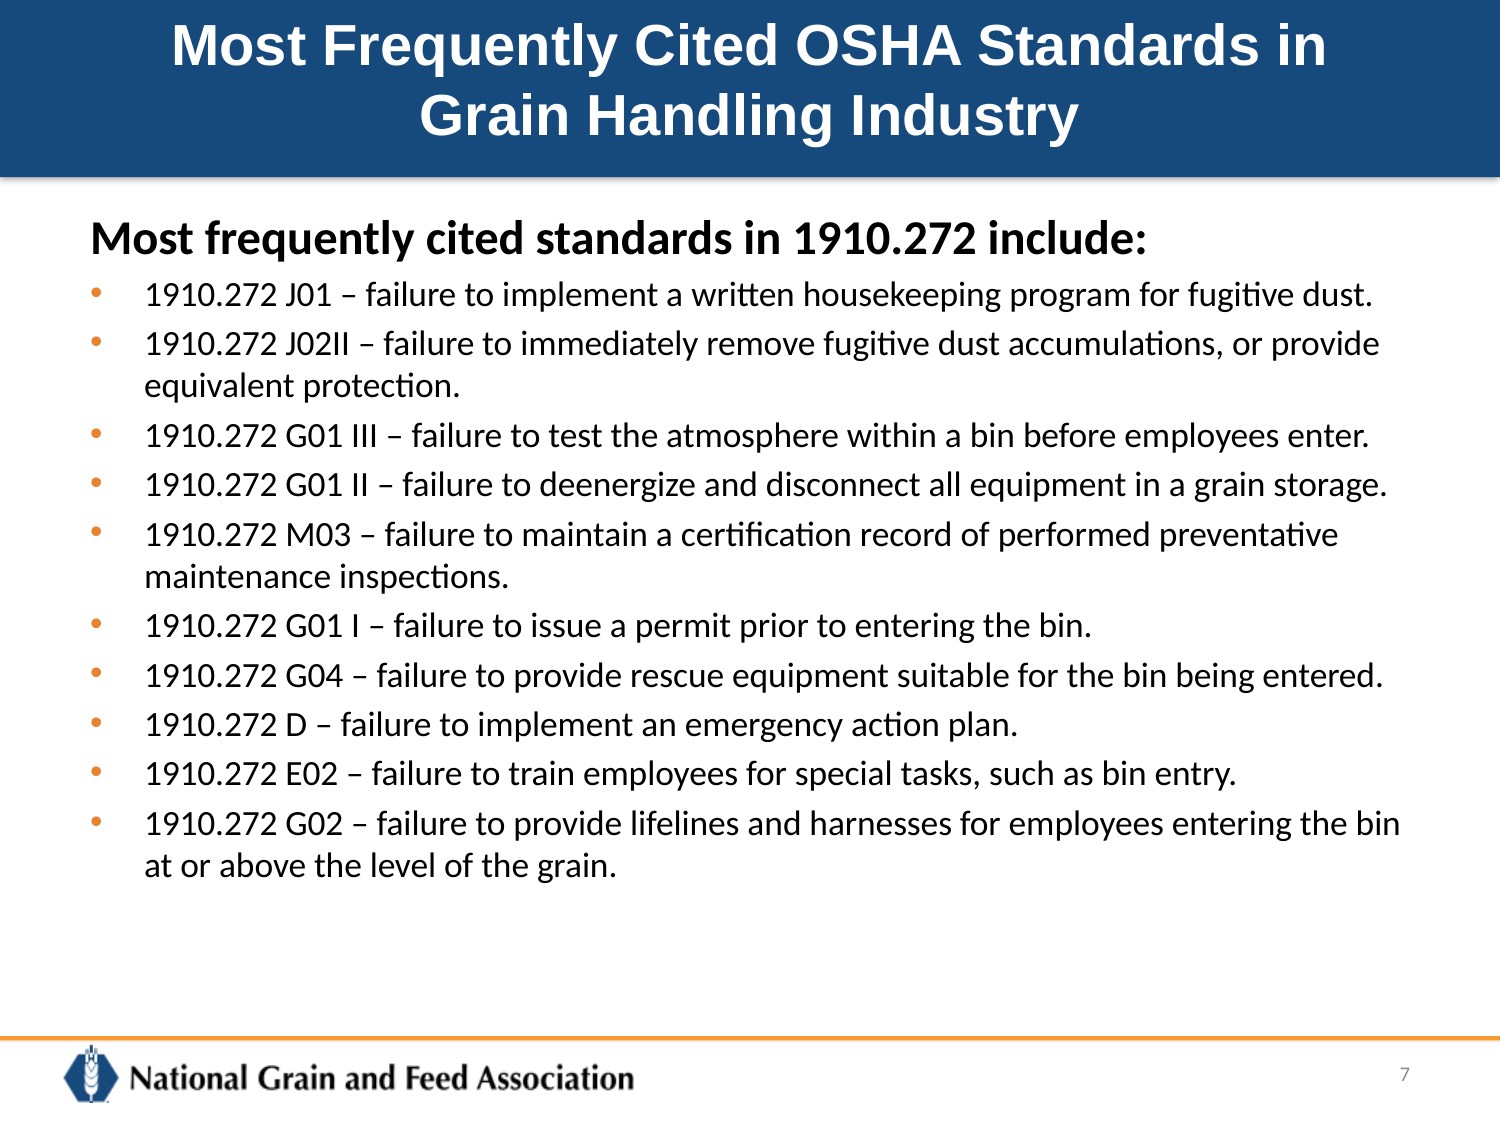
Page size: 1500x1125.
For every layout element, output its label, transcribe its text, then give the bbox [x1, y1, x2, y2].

title Most Frequently Cited OSHA Standards in Grain Handling Industry [75, 0, 1425, 155]
list Most frequently cited standards in 1910.272 include: 1910.272 J01 – failure to implement a written housekeeping program for fugitive dust. 1910.272 J02II – failure to immediately remove fugitive dust accumulations, or provide equivalent protection. 1910.272 G01 III – failure to test the atmosphere within a bin before employees enter. 1910.272 G01 II – failure to deenergize and disconnect all equipment in a grain storage. 1910.272 M03 – failure to maintain a certification record of performed preventative maintenance inspections. 1910.272 G01 I – failure to issue a permit prior to entering the bin. 1910.272 G04 – failure to provide rescue equipment suitable for the bin being entered. 1910.272 D – failure to implement an emergency action plan. 1910.272 E02 – failure to train employees for special tasks, such as bin entry. 1910.272 G02 – failure to provide lifelines and harnesses for employees entering the bin at or above the level of the grain. [75, 198, 1425, 1005]
slide_number 7 [1074, 1042, 1425, 1103]
